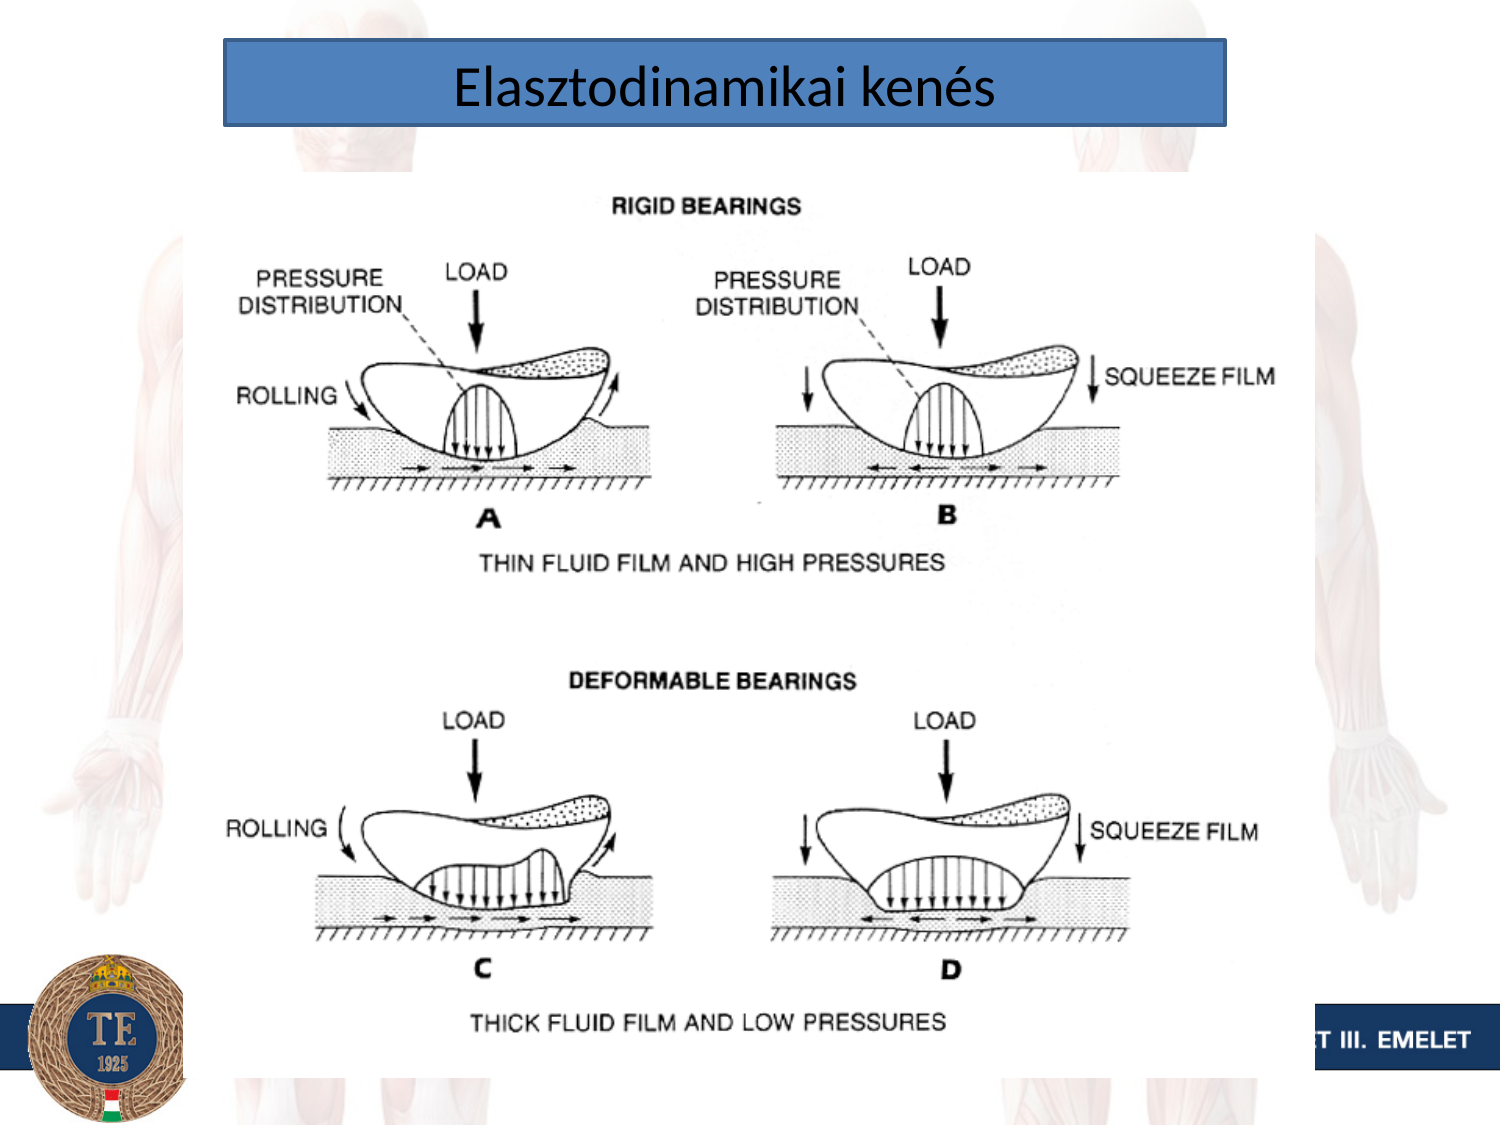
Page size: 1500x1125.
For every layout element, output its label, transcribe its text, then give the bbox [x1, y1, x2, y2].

picture [0, 0, 1500, 1125]
text_box Elasztodinamikai kenés [223, 38, 1227, 127]
